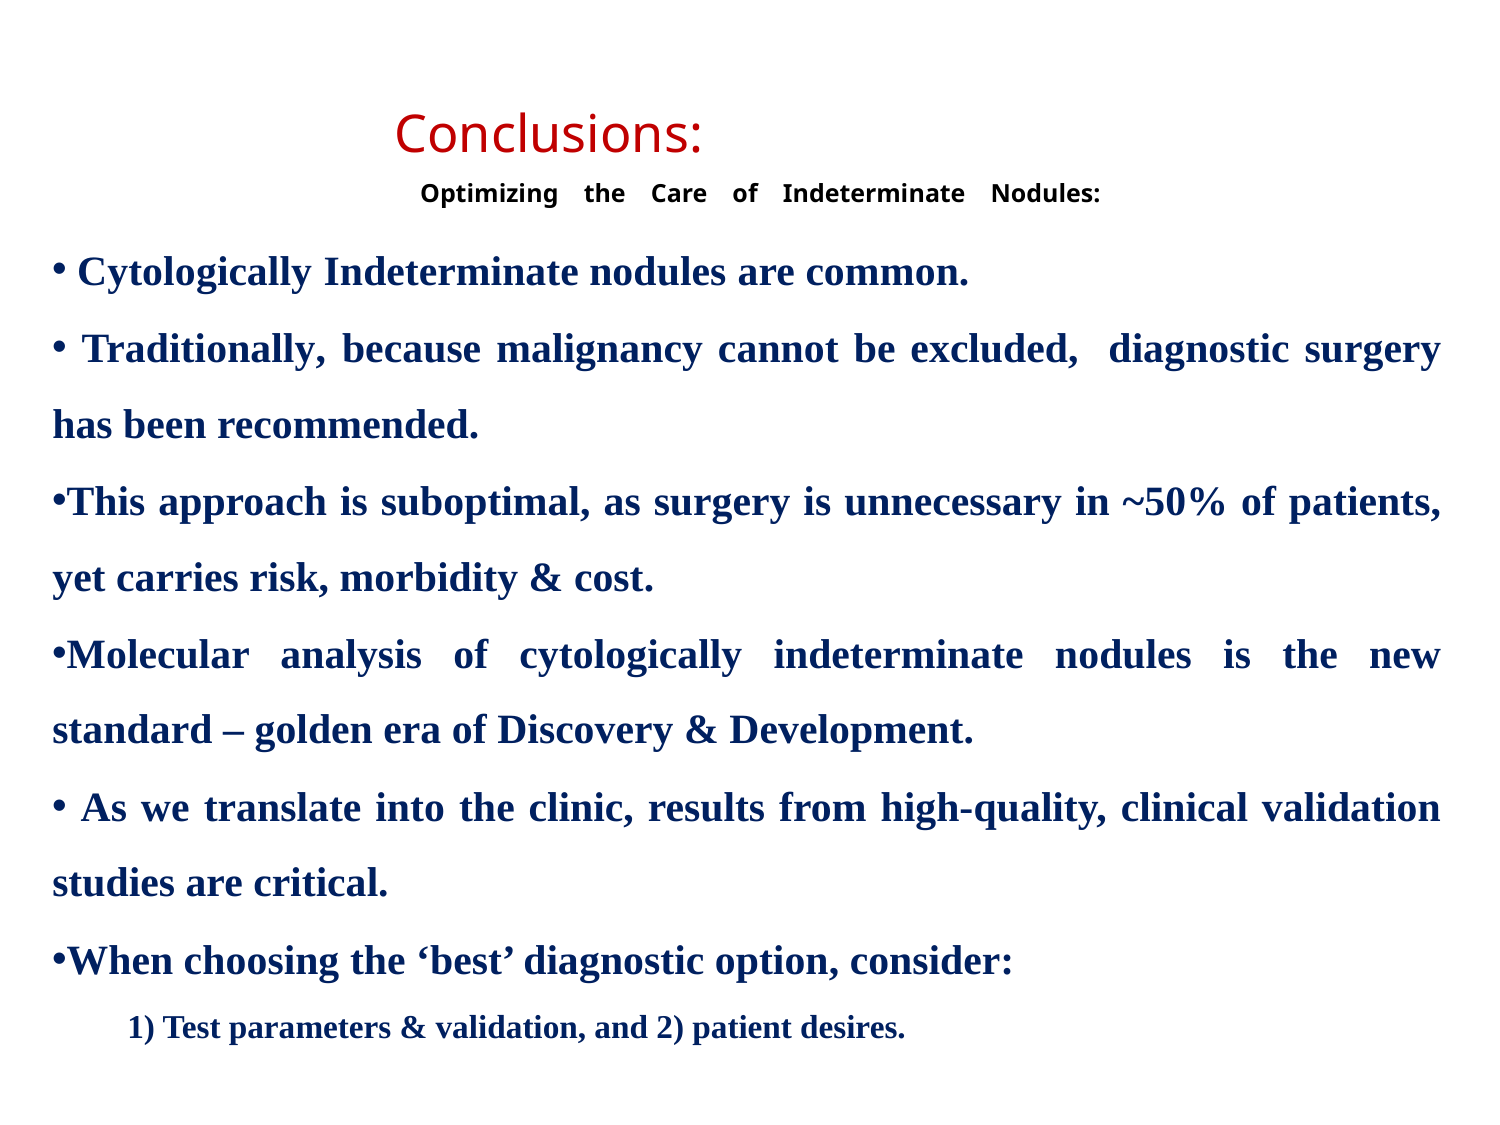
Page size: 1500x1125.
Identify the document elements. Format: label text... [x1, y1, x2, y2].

subtitle Cytologically Indeterminate nodules are common. Traditionally, because malignancy cannot be excluded, diagnostic surgery has been recommended. This approach is suboptimal, as surgery is unnecessary in ~50% of patients, yet carries risk, morbidity & cost. Molecular analysis of cytologically indeterminate nodules is the new standard – golden era of Discovery & Development. As we translate into the clinic, results from high-quality, clinical validation studies are critical. When choosing the ‘best’ diagnostic option, consider: 1) Test parameters & validation, and 2) patient desires. [35, 210, 1465, 1090]
title Conclusions: Optimizing the Care of Indeterminate Nodules: [23, 35, 1477, 211]
